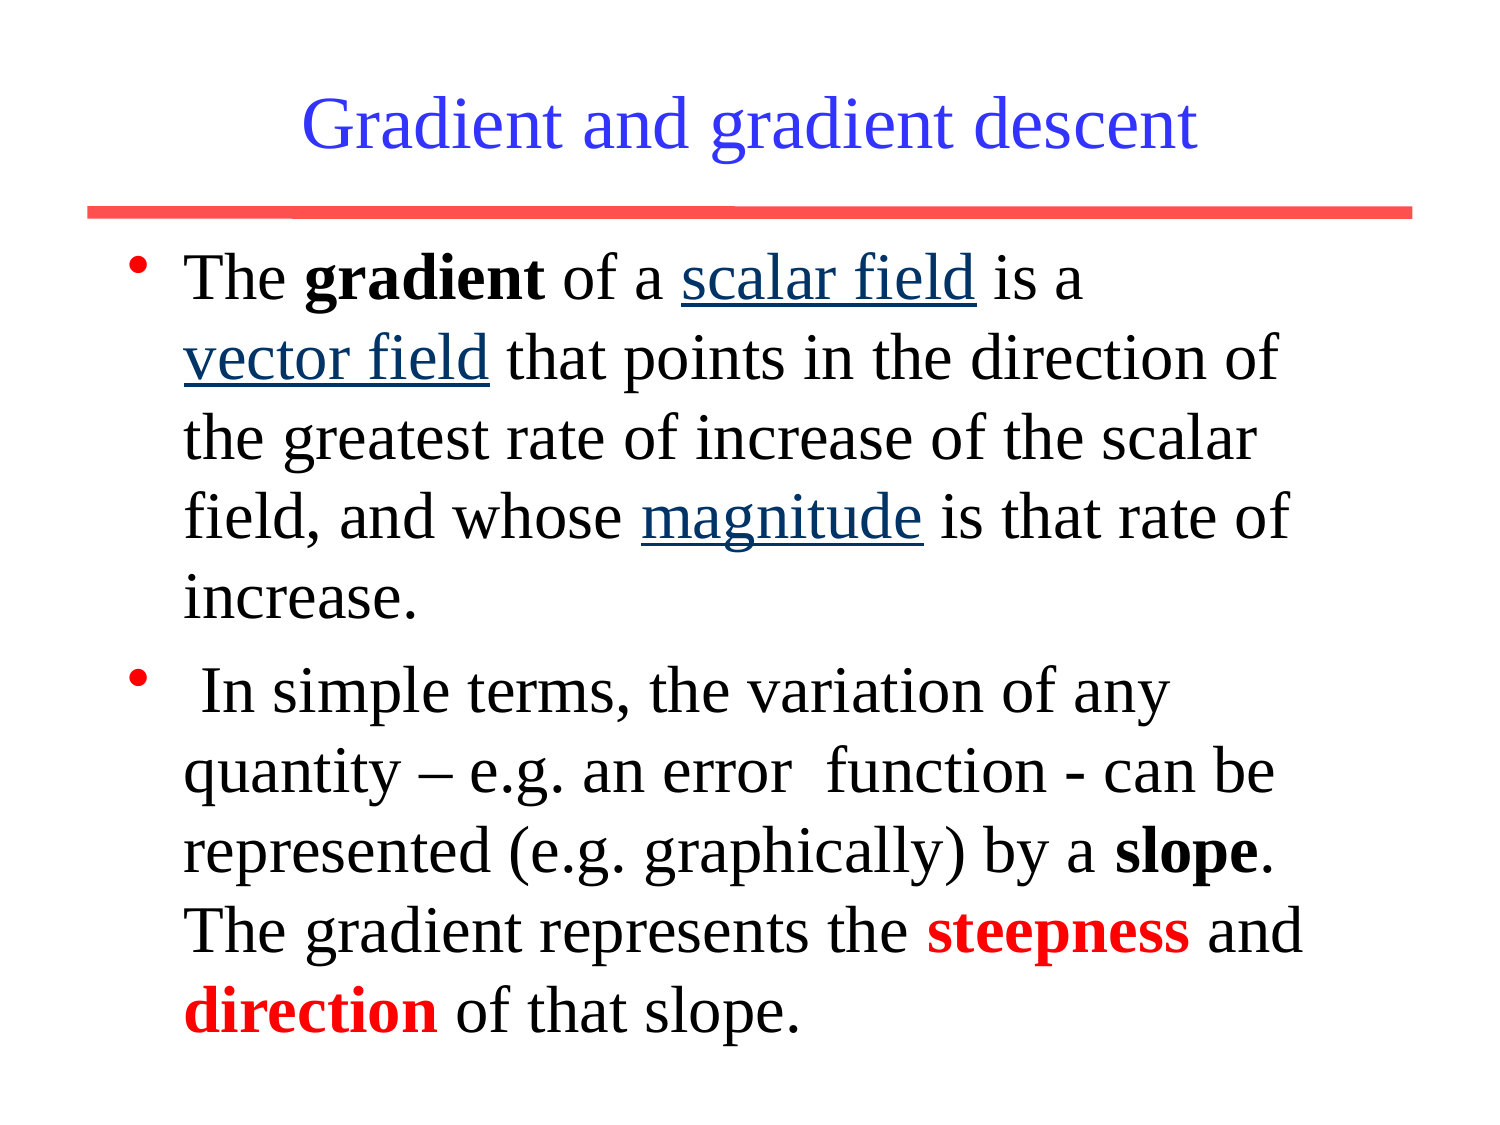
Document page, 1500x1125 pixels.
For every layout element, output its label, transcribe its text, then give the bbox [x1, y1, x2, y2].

list The gradient of a scalar field is a vector field that points in the direction of the greatest rate of increase of the scalar field, and whose magnitude is that rate of increase. In simple terms, the variation of any quantity – e.g. an error function - can be represented (e.g. graphically) by a slope. The gradient represents the steepness and direction of that slope. [112, 224, 1388, 994]
title Gradient and gradient descent [112, 37, 1388, 200]
